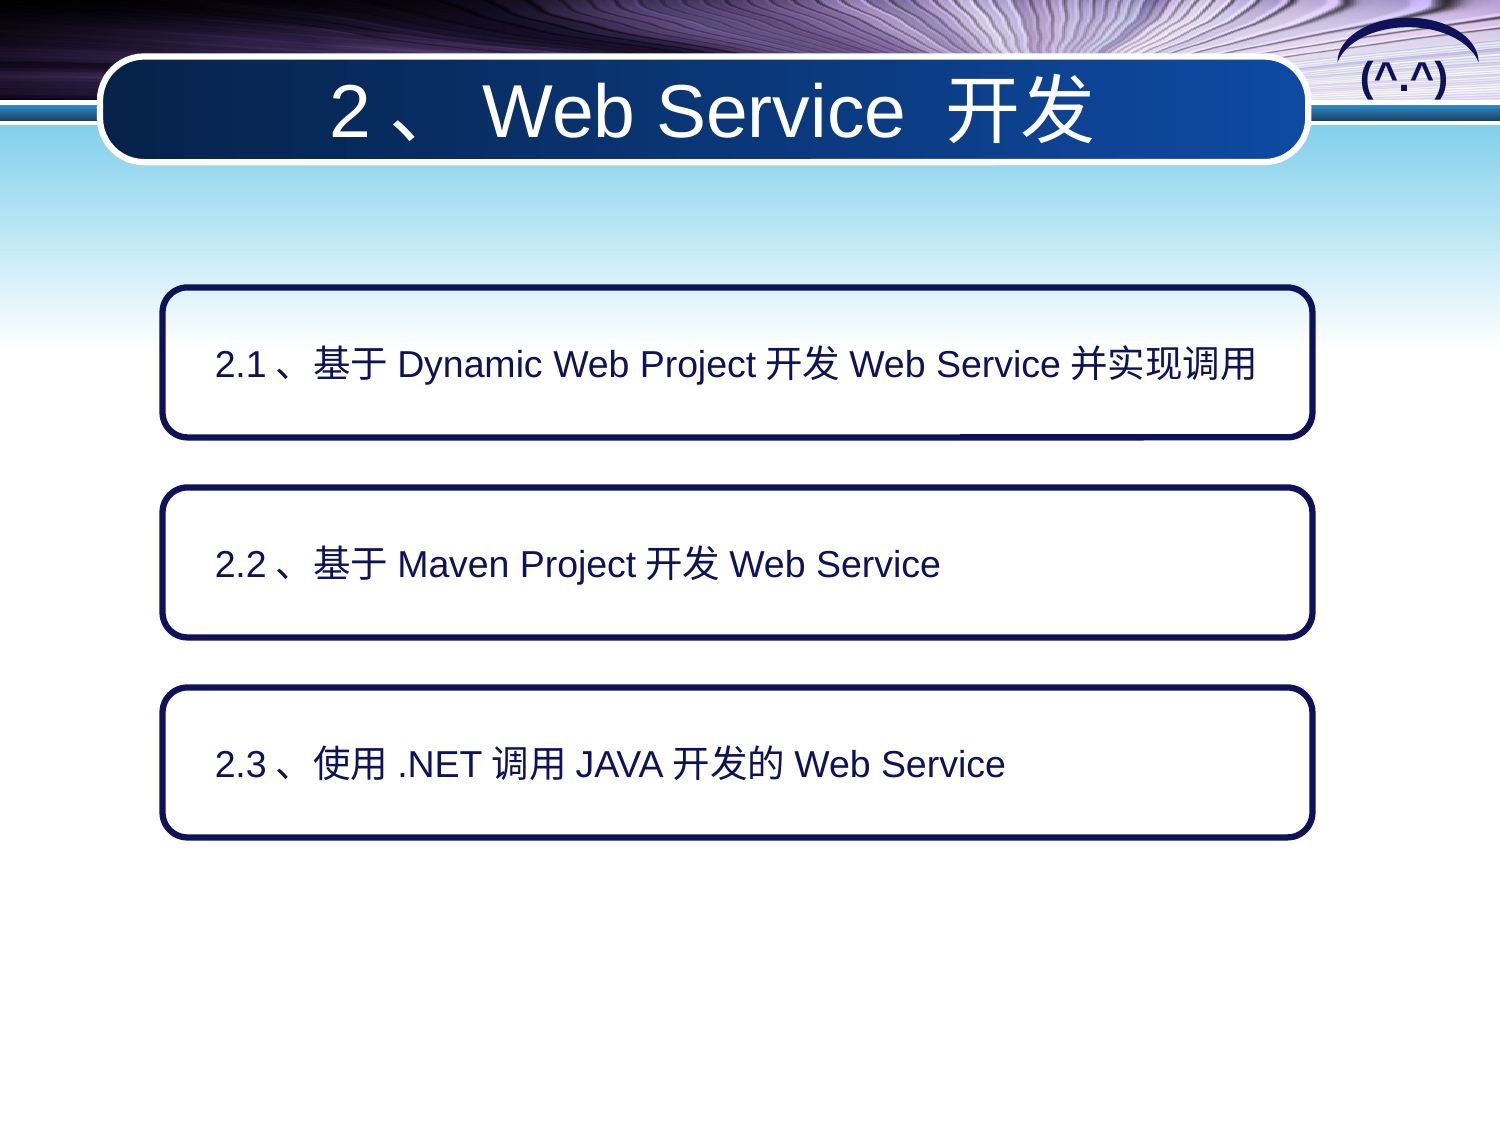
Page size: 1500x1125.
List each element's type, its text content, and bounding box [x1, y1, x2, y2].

text_box [162, 487, 1313, 638]
text_box [162, 687, 1313, 838]
text_box 2.1、基于Dynamic Web Project开发Web Service并实现调用 [200, 332, 1275, 392]
text_box 2.2、基于Maven Project开发Web Service [200, 532, 1275, 592]
text_box 2.3、使用.NET调用JAVA开发的Web Service [200, 732, 1275, 792]
picture [0, 0, 1500, 100]
text_box [162, 287, 1313, 438]
title 2、Web Service 开发 [137, 61, 1288, 154]
